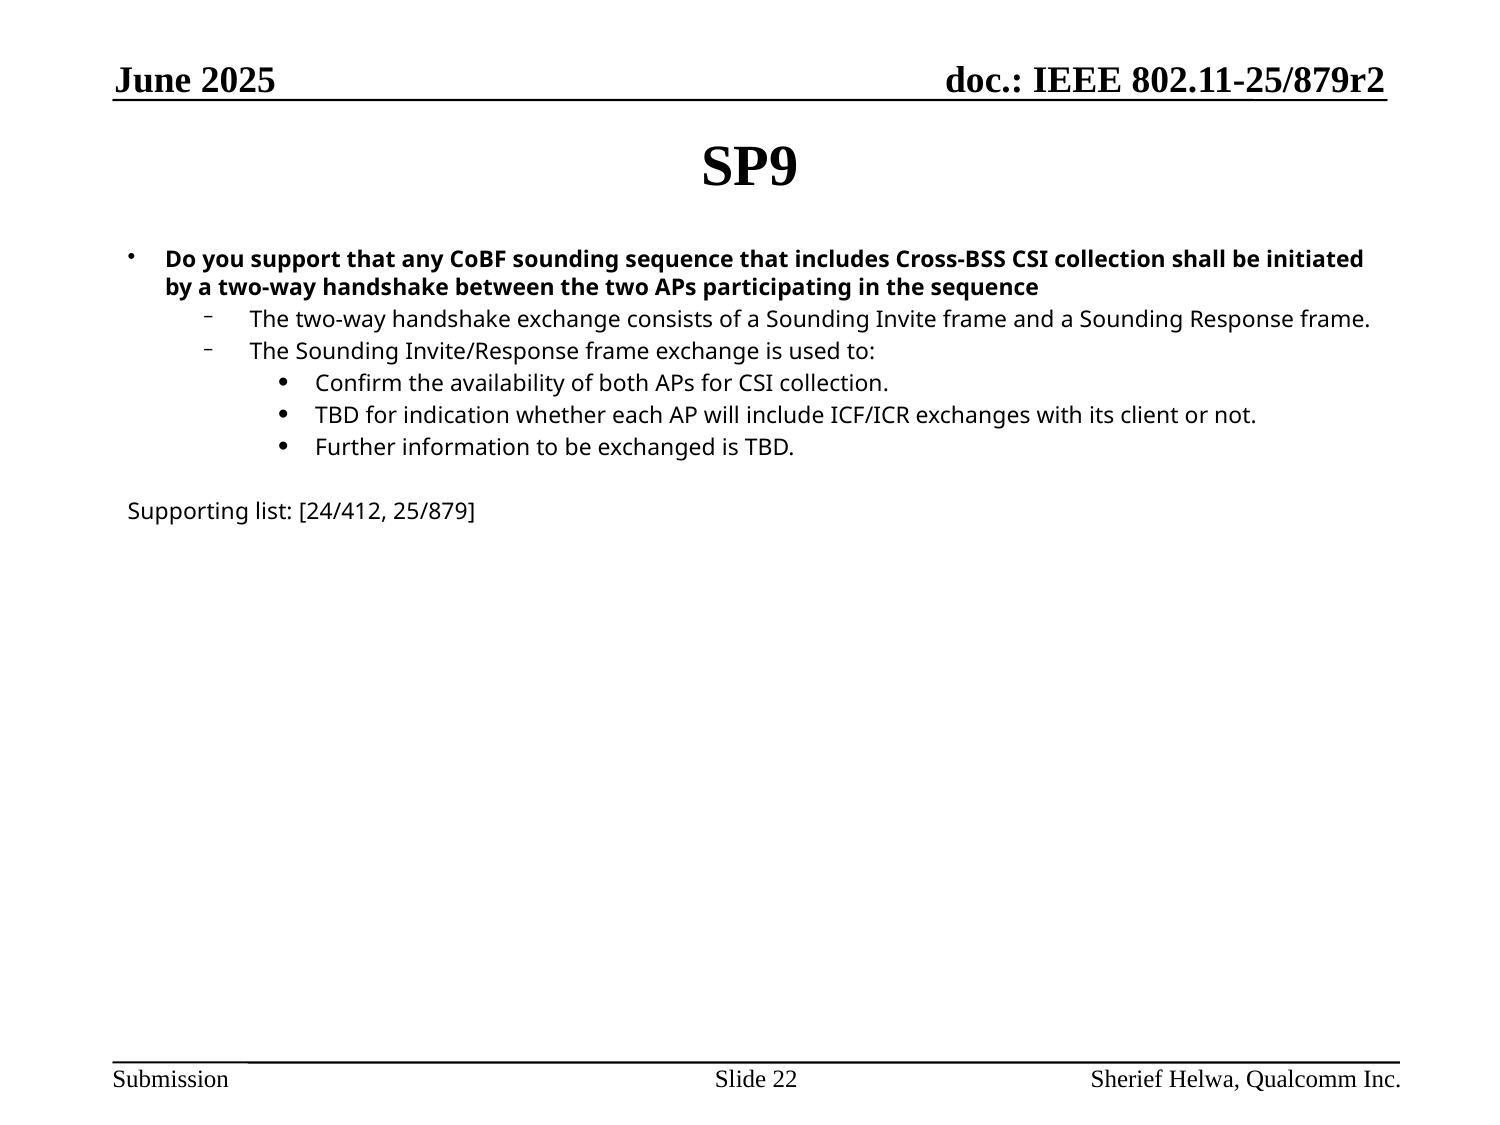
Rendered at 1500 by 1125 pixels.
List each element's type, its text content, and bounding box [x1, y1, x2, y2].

slide_number Slide 22 [712, 1061, 800, 1093]
list Do you support that any CoBF sounding sequence that includes Cross-BSS CSI collection shall be initiated by a two-way handshake between the two APs participating in the sequence The two-way handshake exchange consists of a Sounding Invite frame and a Sounding Response frame. The Sounding Invite/Response frame exchange is used to: Confirm the availability of both APs for CSI collection. TBD for indication whether each AP will include ICF/ICR exchanges with its client or not. Further information to be exchanged is TBD. Supporting list: [24/412, 25/879] [112, 237, 1402, 349]
title SP9 [112, 112, 1388, 213]
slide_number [114, 54, 278, 101]
footer Sherief Helwa, Qualcomm Inc. [1085, 1061, 1402, 1093]
list Do you support that any CoBF sounding sequence that includes Cross-BSS CSI collection shall be initiated by a two-way handshake between the two APs participating in the sequence The two-way handshake exchange consists of a Sounding Invite frame and a Sounding Response frame. The Sounding Invite/Response frame exchange is used to: Confirm the availability of both APs for CSI collection. TBD for indication whether each AP will include ICF/ICR exchanges with its client or not. Further information to be exchanged is TBD. Supporting list: [24/412, 25/879] [112, 351, 1402, 1038]
